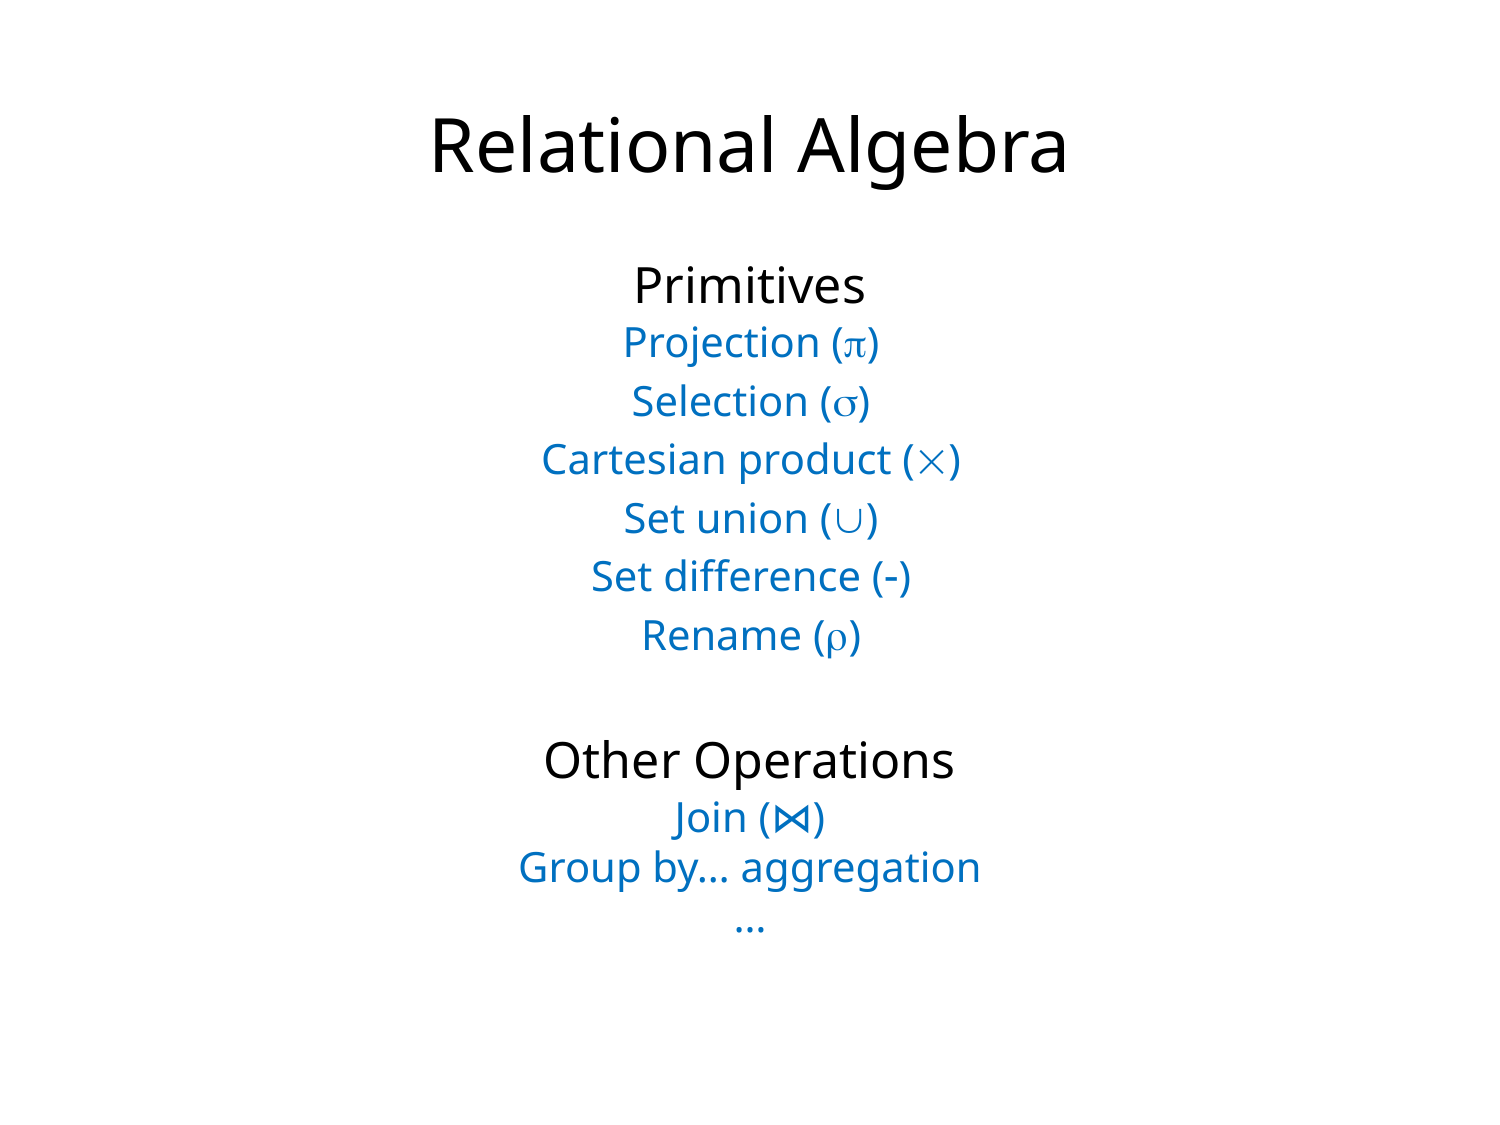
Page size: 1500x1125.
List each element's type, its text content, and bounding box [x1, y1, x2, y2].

text_box Join (⋈) Group by… aggregation … [0, 783, 1500, 949]
text_box Primitives [0, 246, 1500, 308]
text_box Other Operations [0, 720, 1500, 783]
text_box Projection () Selection () Cartesian product () Set union () Set difference () Rename () [0, 308, 1500, 666]
text_box Relational Algebra [0, 90, 1500, 203]
